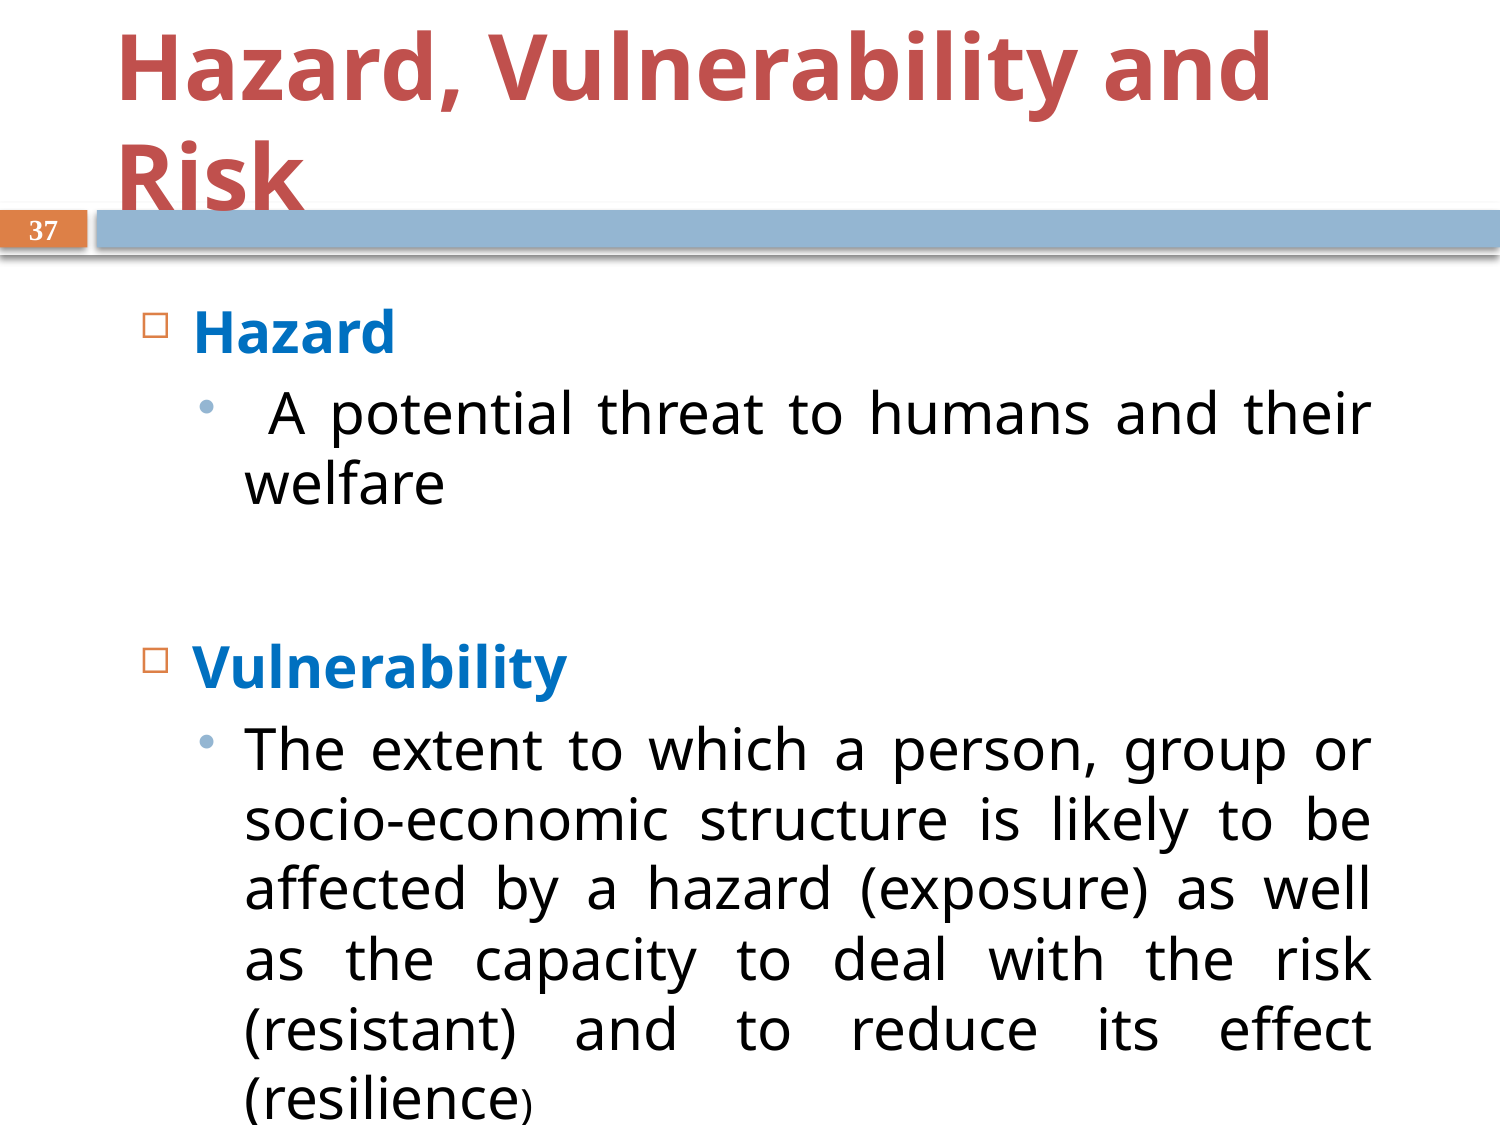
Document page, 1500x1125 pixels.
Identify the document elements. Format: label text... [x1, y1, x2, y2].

slide_number 37 [0, 208, 88, 249]
list Hazard A potential threat to humans and their welfare Vulnerability The extent to which a person, group or socio-economic structure is likely to be affected by a hazard (exposure) as well as the capacity to deal with the risk (resistant) and to reduce its effect (resilience) [125, 287, 1388, 1038]
title Hazard, Vulnerability and Risk [99, 24, 1425, 213]
